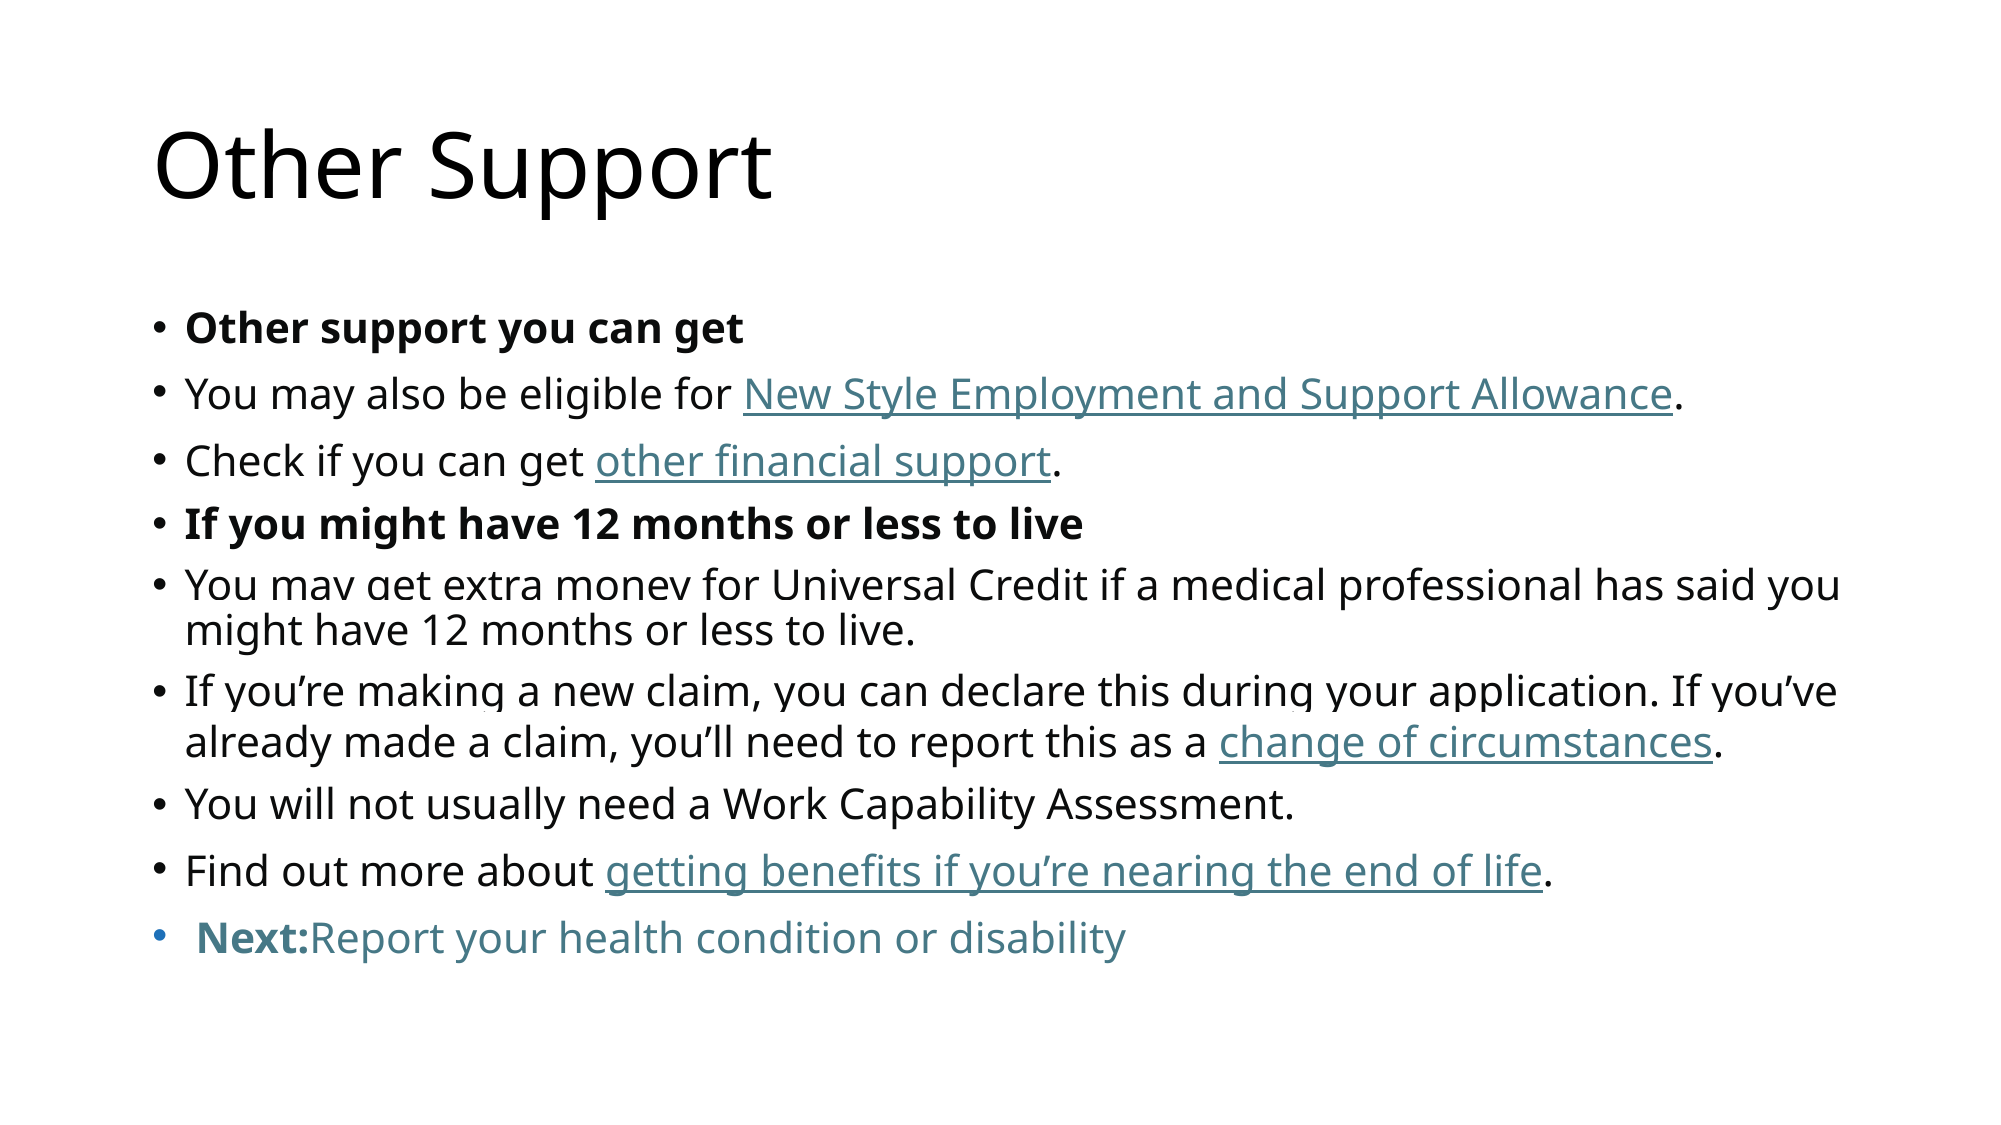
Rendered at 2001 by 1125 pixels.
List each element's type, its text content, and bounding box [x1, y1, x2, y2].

title Other Support [137, 59, 1863, 278]
list Other support you can get You may also be eligible for New Style Employment and Support Allowance. Check if you can get other financial support. If you might have 12 months or less to live You may get extra money for Universal Credit if a medical professional has said you might have 12 months or less to live. If you’re making a new claim, you can declare this during your application. If you’ve already made a claim, you’ll need to report this as a change of circumstances. You will not usually need a Work Capability Assessment. Find out more about getting benefits if you’re nearing the end of life. Next:Report your health condition or disability [137, 299, 1863, 1014]
